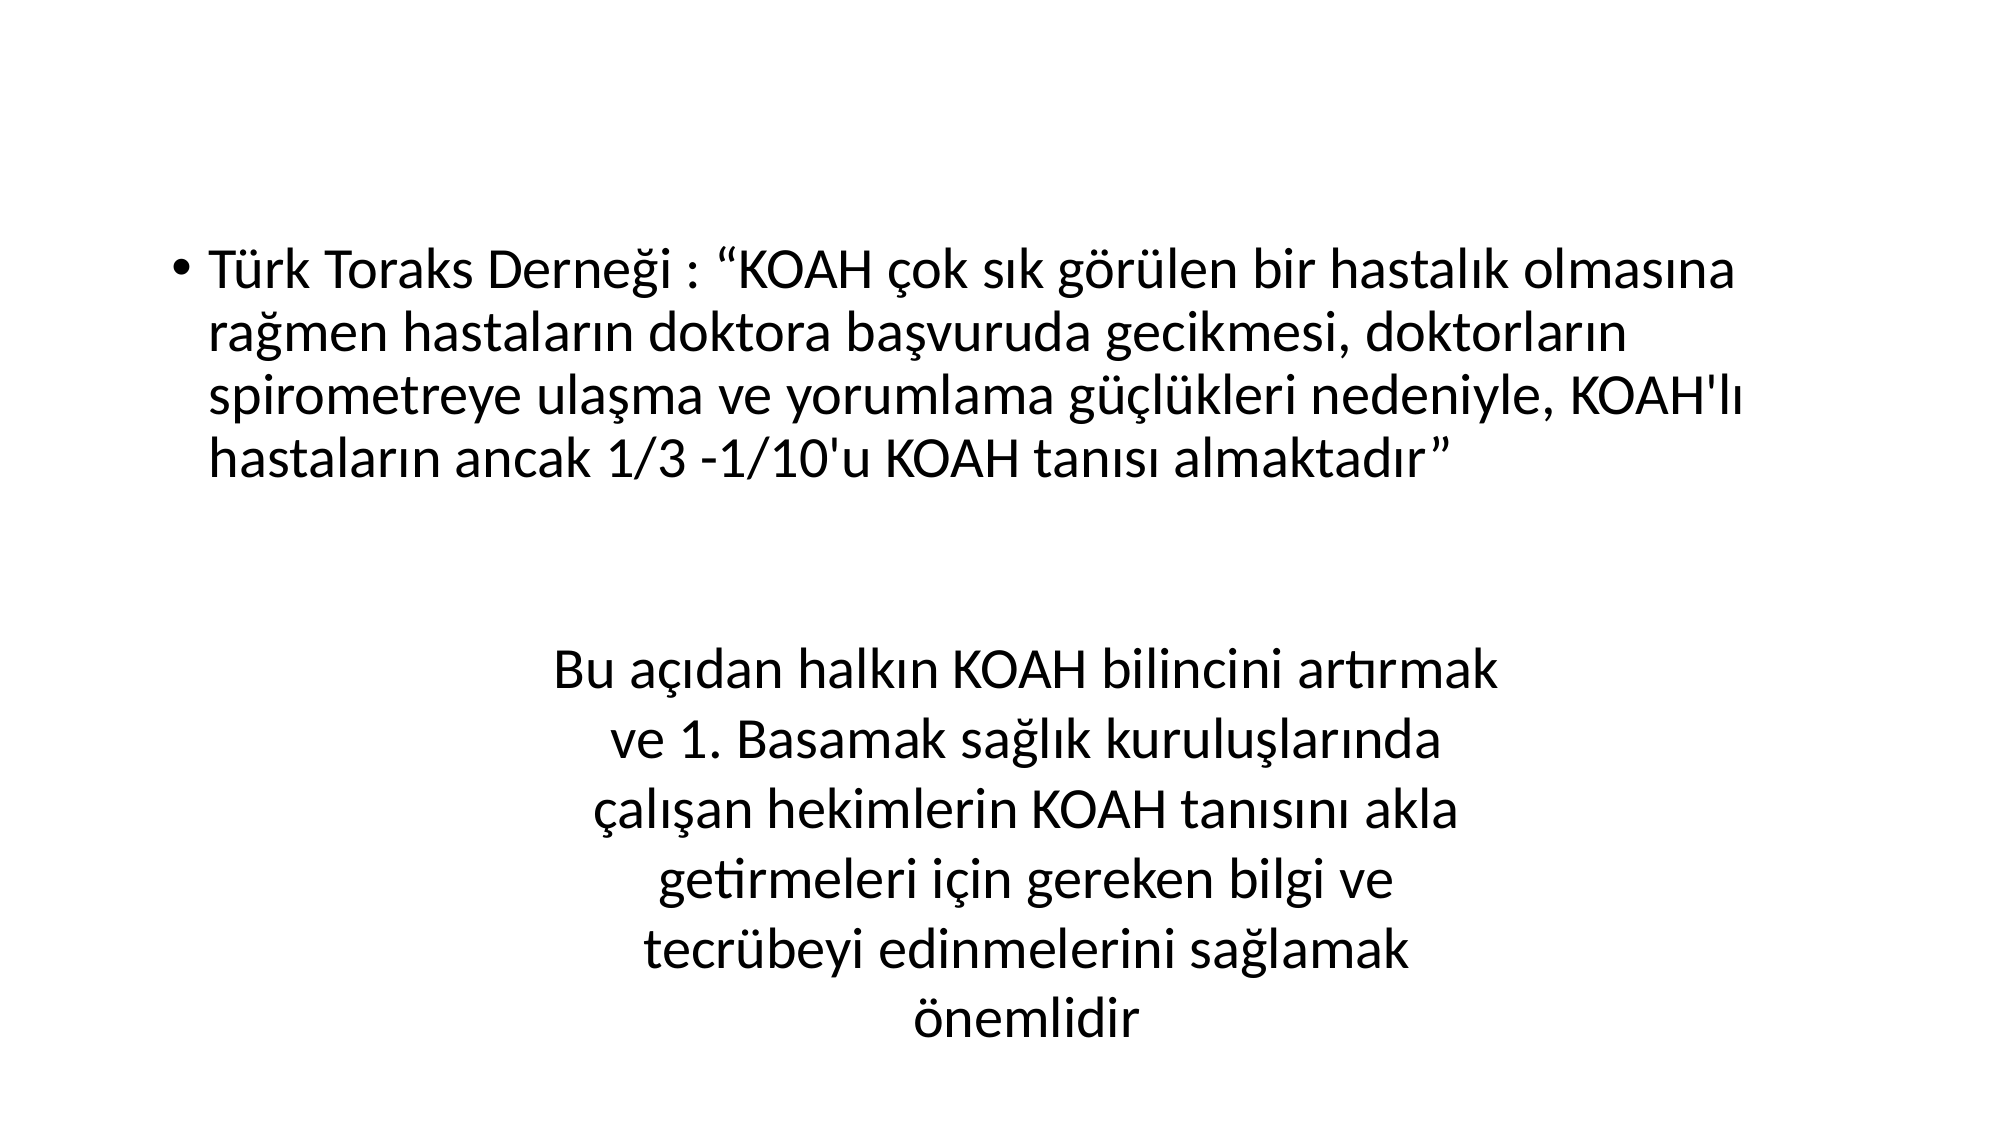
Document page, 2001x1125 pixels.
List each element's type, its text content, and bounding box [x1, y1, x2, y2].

text_box Türk Toraks Derneği : “KOAH çok sık görülen bir hastalık olmasına rağmen hastaların doktora başvuruda gecikmesi, doktorların spirometreye ulaşma ve yorumlama güçlükleri nedeniyle, KOAH'lı hastaların ancak 1/3 -1/10'u KOAH tanısı almaktadır” [156, 230, 1940, 498]
text_box Bu açıdan halkın KOAH bilincini artırmak ve 1. Basamak sağlık kuruluşlarında çalışan hekimlerin KOAH tanısını akla getirmeleri için gereken bilgi ve tecrübeyi edinmelerini sağlamak önemlidir [526, 622, 1527, 1057]
text_box [608, 297, 2000, 913]
